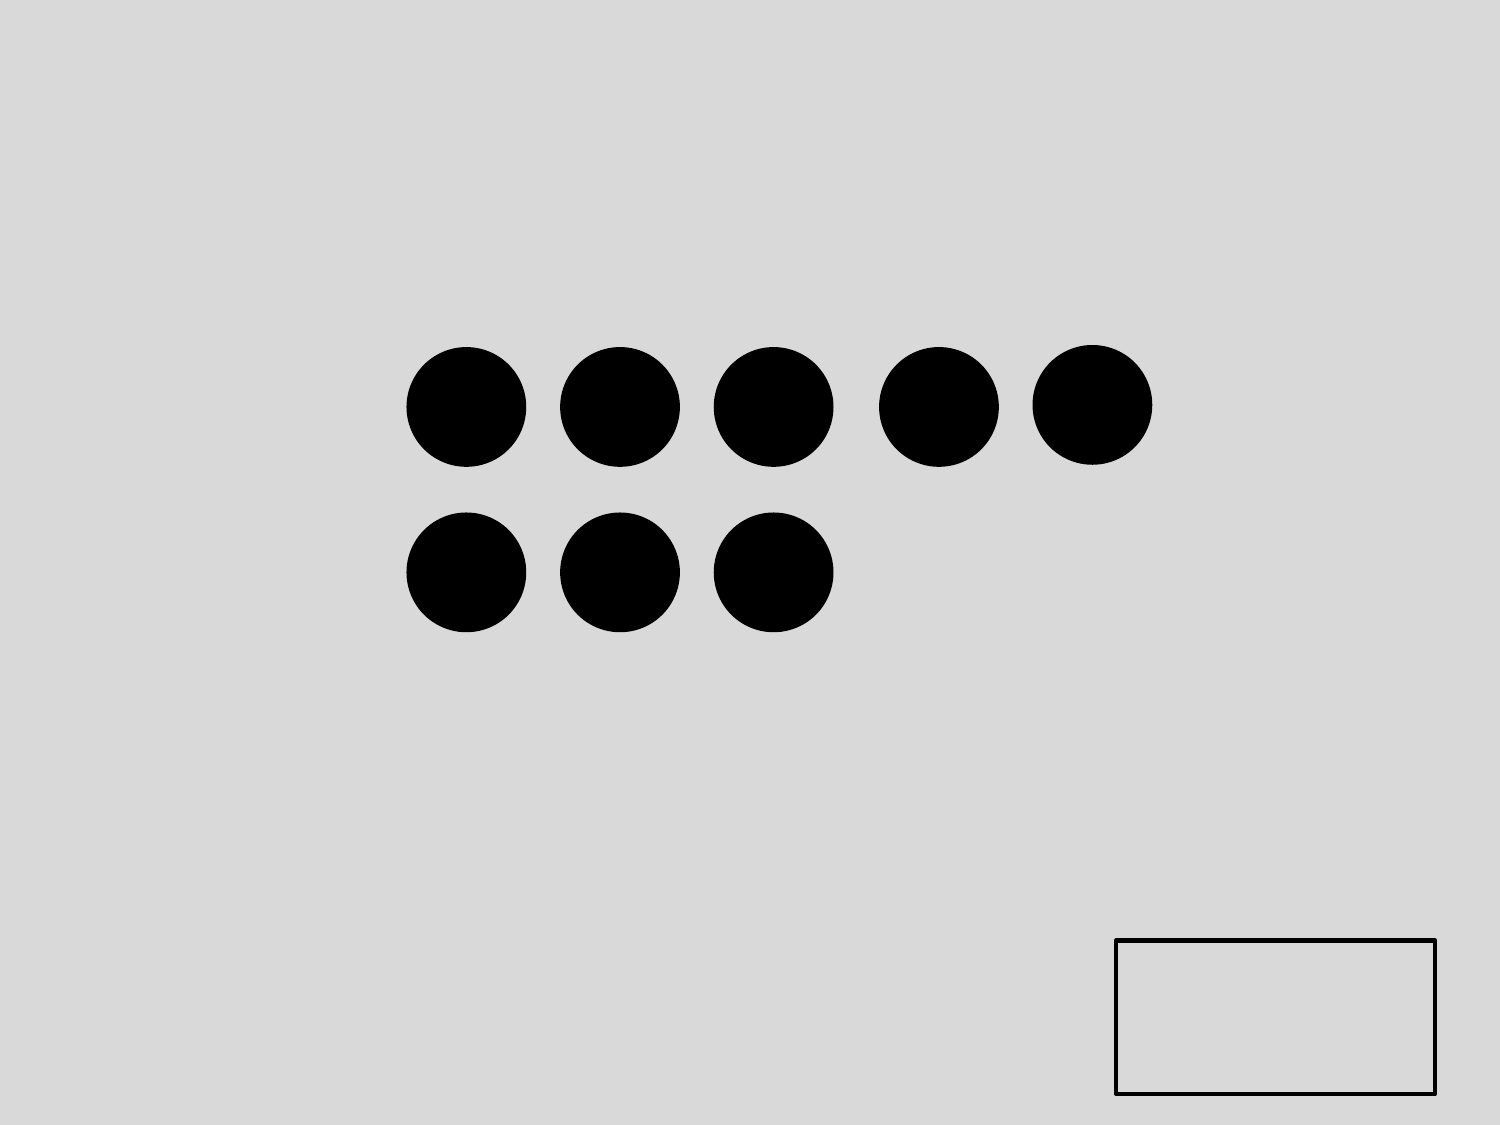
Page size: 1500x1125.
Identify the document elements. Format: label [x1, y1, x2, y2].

text_box [560, 513, 680, 632]
text_box [407, 347, 526, 467]
text_box [879, 347, 999, 467]
text_box [1033, 345, 1152, 464]
text_box [714, 513, 833, 632]
text_box [1114, 938, 1437, 1096]
text_box [714, 347, 833, 467]
text_box [560, 347, 680, 467]
text_box [407, 513, 526, 632]
